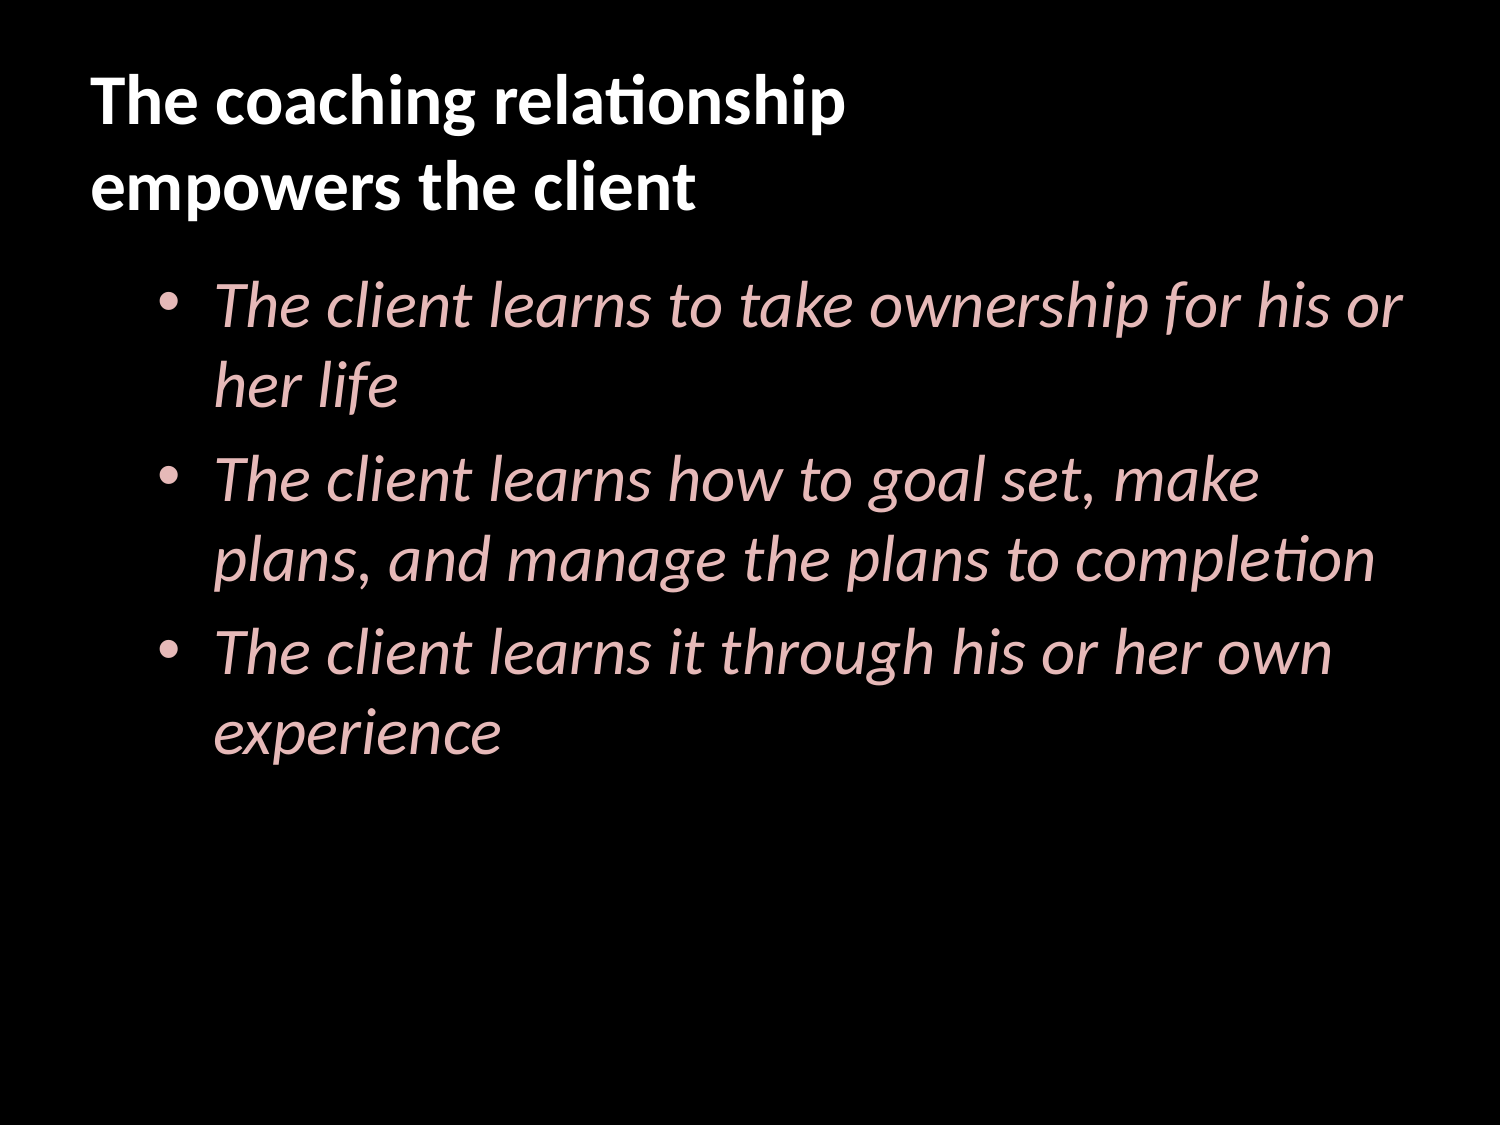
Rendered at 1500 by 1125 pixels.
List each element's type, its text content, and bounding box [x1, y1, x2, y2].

title The coaching relationship empowers the client [75, 45, 1425, 233]
list The client learns to take ownership for his or her life The client learns how to goal set, make plans, and manage the plans to completion The client learns it through his or her own experience to just because someone told them how to do something [142, 253, 1425, 1069]
